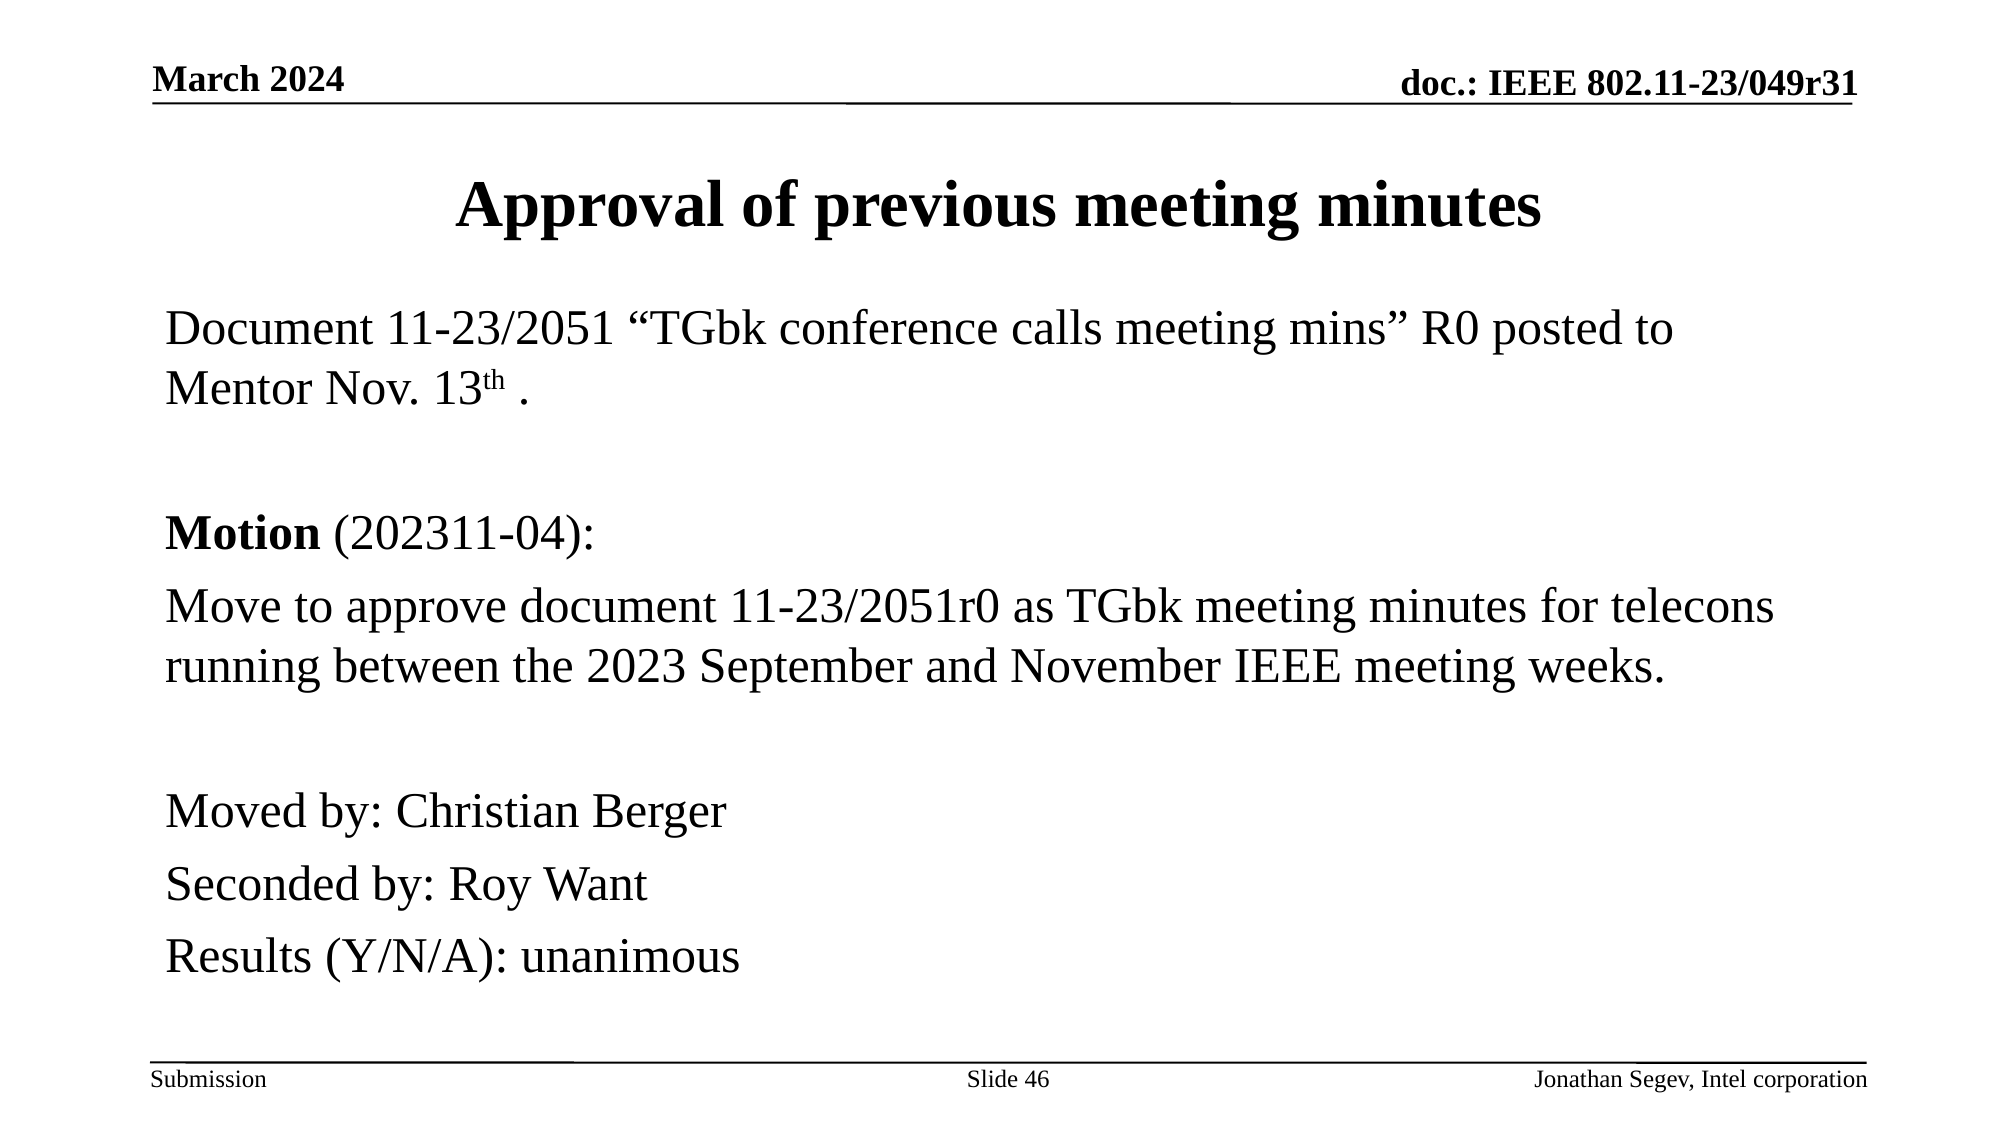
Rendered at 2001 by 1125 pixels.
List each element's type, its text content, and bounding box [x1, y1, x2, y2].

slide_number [152, 54, 563, 100]
slide_number Slide 46 [950, 1061, 1067, 1123]
title Approval of previous meeting minutes [149, 112, 1850, 286]
list Document 11-23/2051 “TGbk conference calls meeting mins” R0 posted to Mentor Nov. 13th . Motion (202311-04): Move to approve document 11-23/2051r0 as TGbk meeting minutes for telecons running between the 2023 September and November IEEE meeting weeks. Moved by: Christian Berger Seconded by: Roy Want Results (Y/N/A): unanimous [149, 286, 1850, 1000]
footer Jonathan Segev, Intel corporation [1171, 1061, 1869, 1093]
